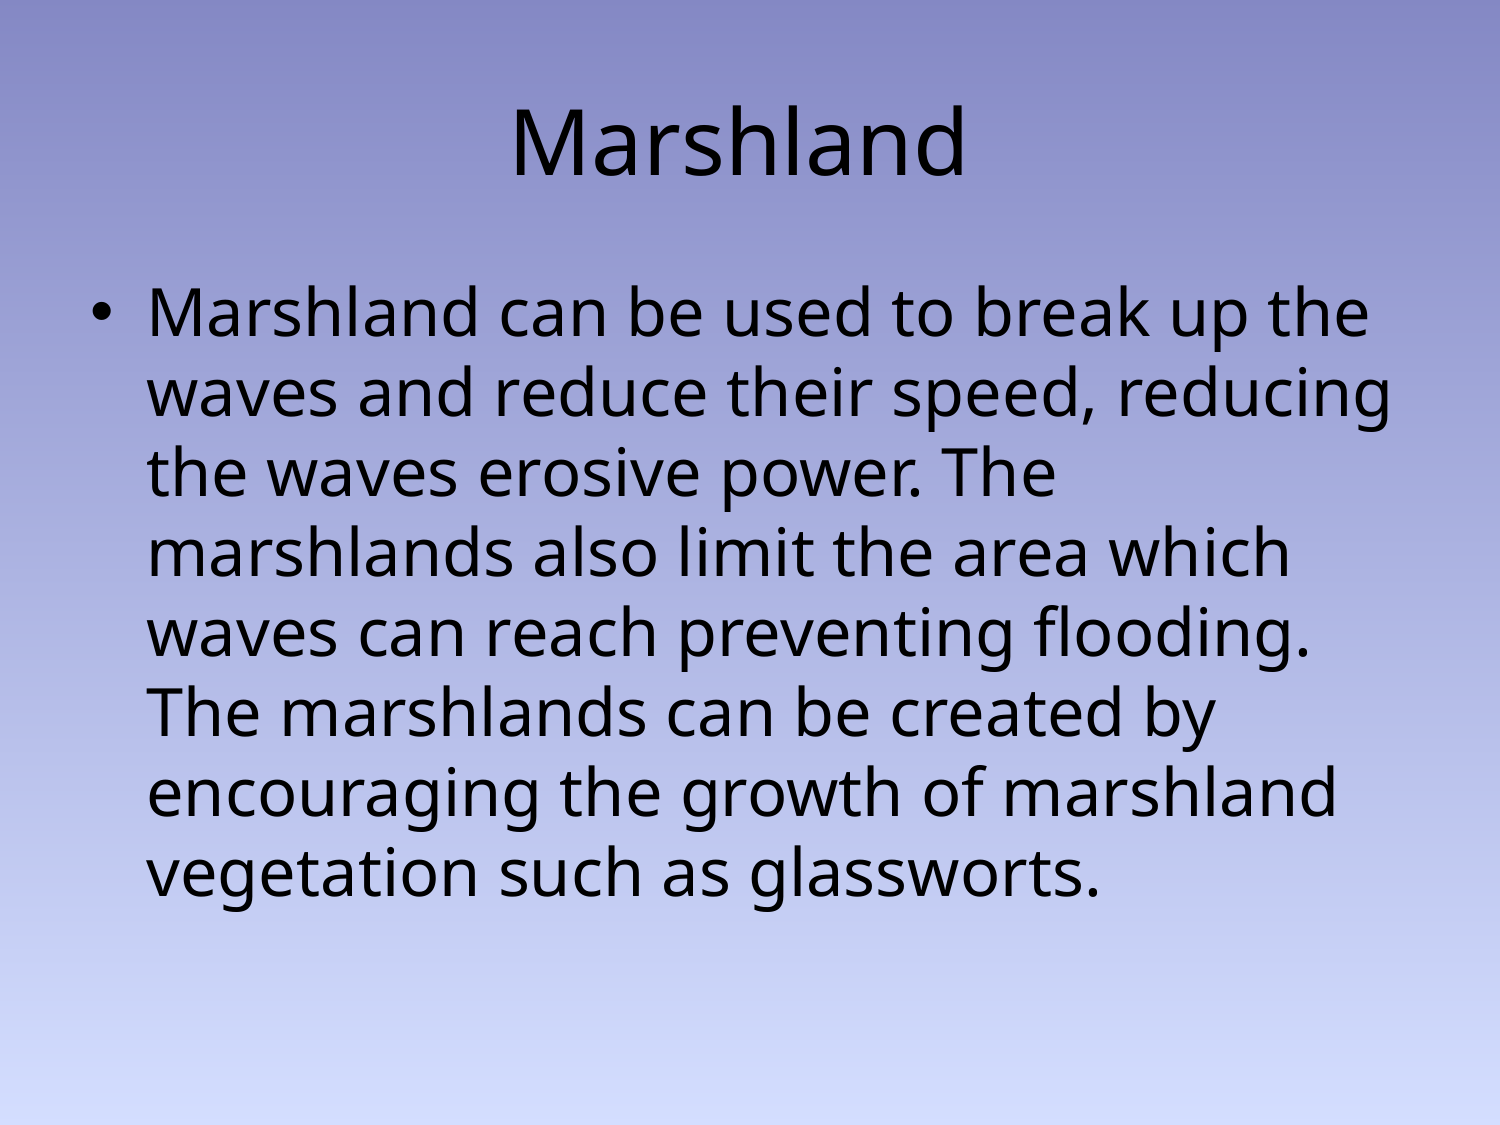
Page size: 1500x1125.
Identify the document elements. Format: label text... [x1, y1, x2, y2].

list Marshland can be used to break up the waves and reduce their speed, reducing the waves erosive power. The marshlands also limit the area which waves can reach preventing flooding. The marshlands can be created by encouraging the growth of marshland vegetation such as glassworts. [75, 262, 1425, 1005]
title Marshland [75, 45, 1425, 233]
